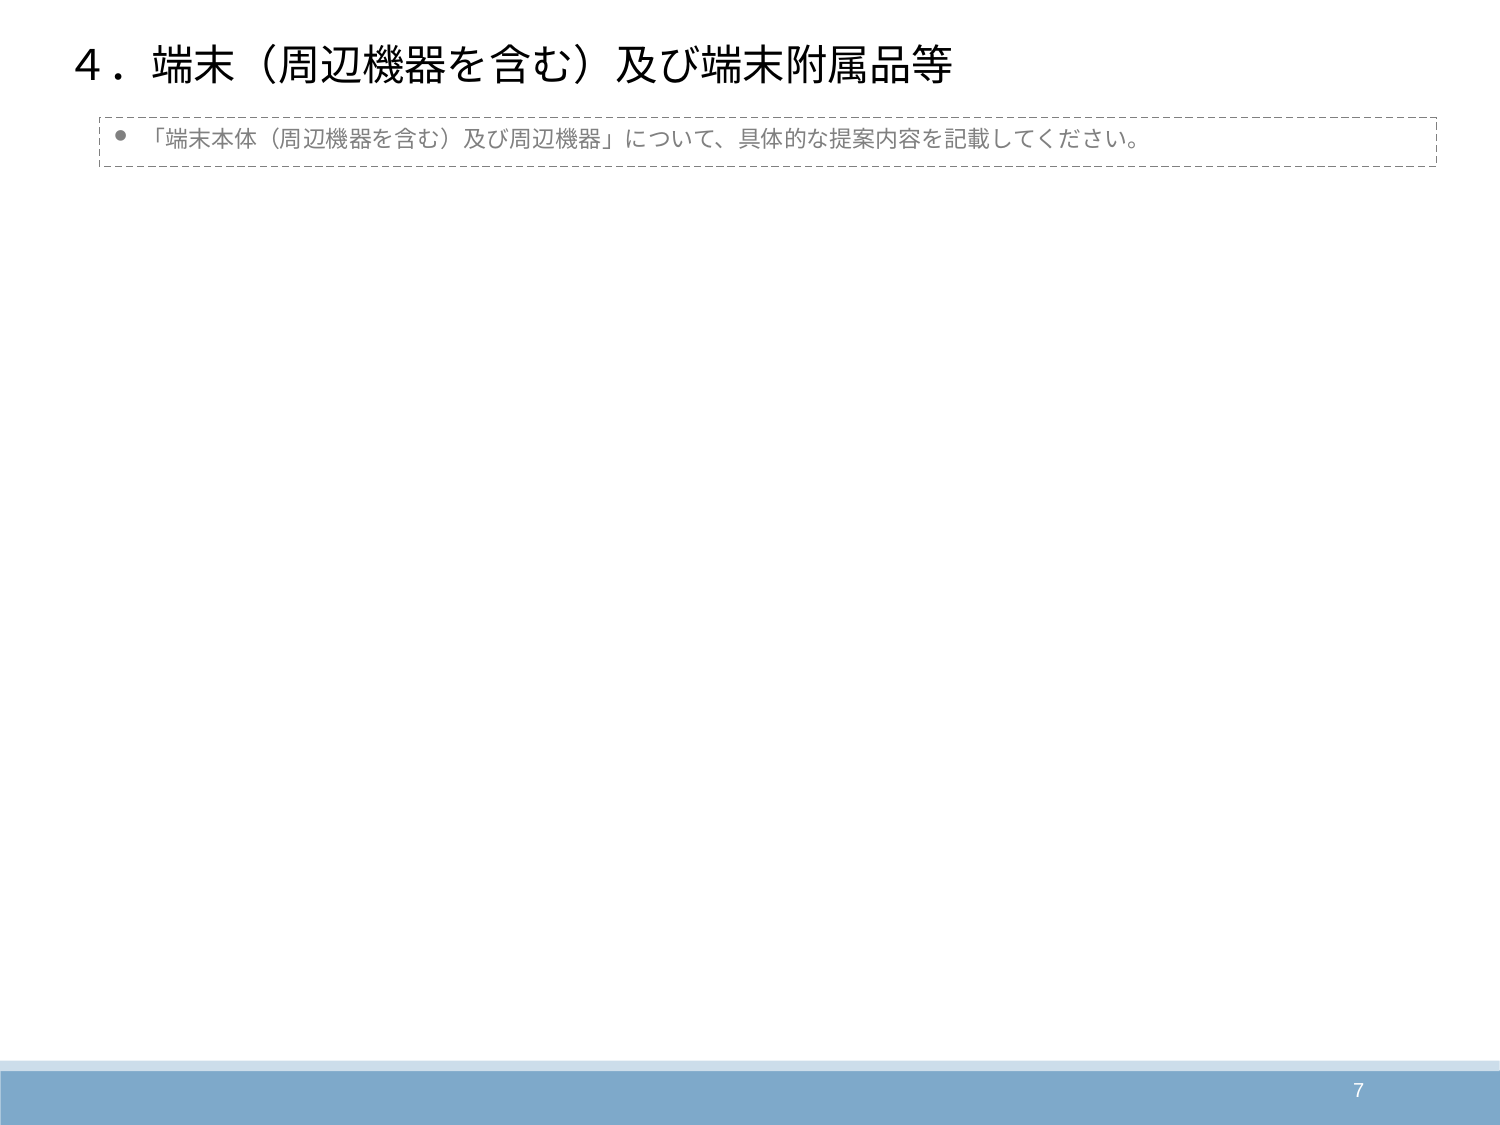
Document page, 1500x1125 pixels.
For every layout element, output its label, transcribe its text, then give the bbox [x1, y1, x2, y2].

slide_number 7 [1218, 1059, 1380, 1120]
text_box ４．端末（周辺機器を含む）及び端末附属品等 [52, 30, 1380, 96]
text_box 「端末本体（周辺機器を含む）及び周辺機器」について、具体的な提案内容を記載してください。 [99, 117, 1437, 167]
